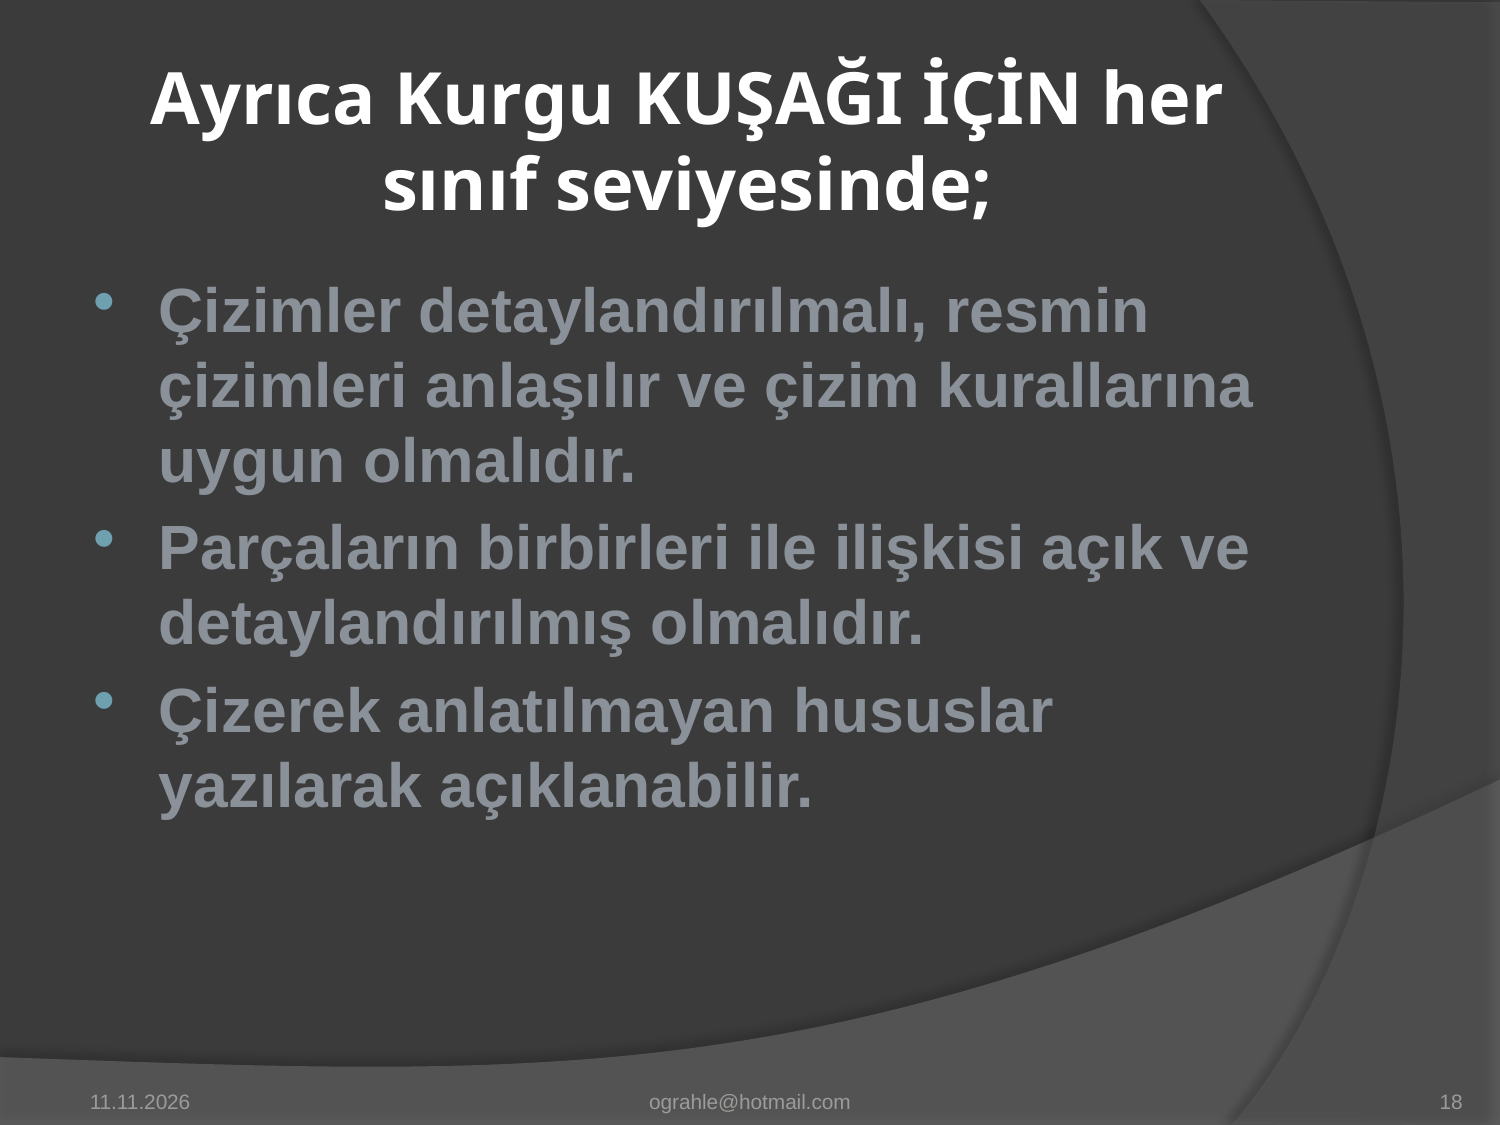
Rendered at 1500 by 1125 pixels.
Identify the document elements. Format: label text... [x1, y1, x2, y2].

slide_number 18 [1337, 1053, 1463, 1114]
list Çizimler detaylandırılmalı, resmin çizimleri anlaşılır ve çizim kurallarına uygun olmalıdır. Parçaların birbirleri ile ilişkisi açık ve detaylandırılmış olmalıdır. Çizerek anlatılmayan hususlar yazılarak açıklanabilir. [75, 262, 1300, 1005]
footer ograhle@hotmail.com [512, 1053, 988, 1114]
title Ayrıca Kurgu KUŞAĞI İÇİN her sınıf seviyesinde; [75, 45, 1300, 233]
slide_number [75, 1053, 425, 1114]
